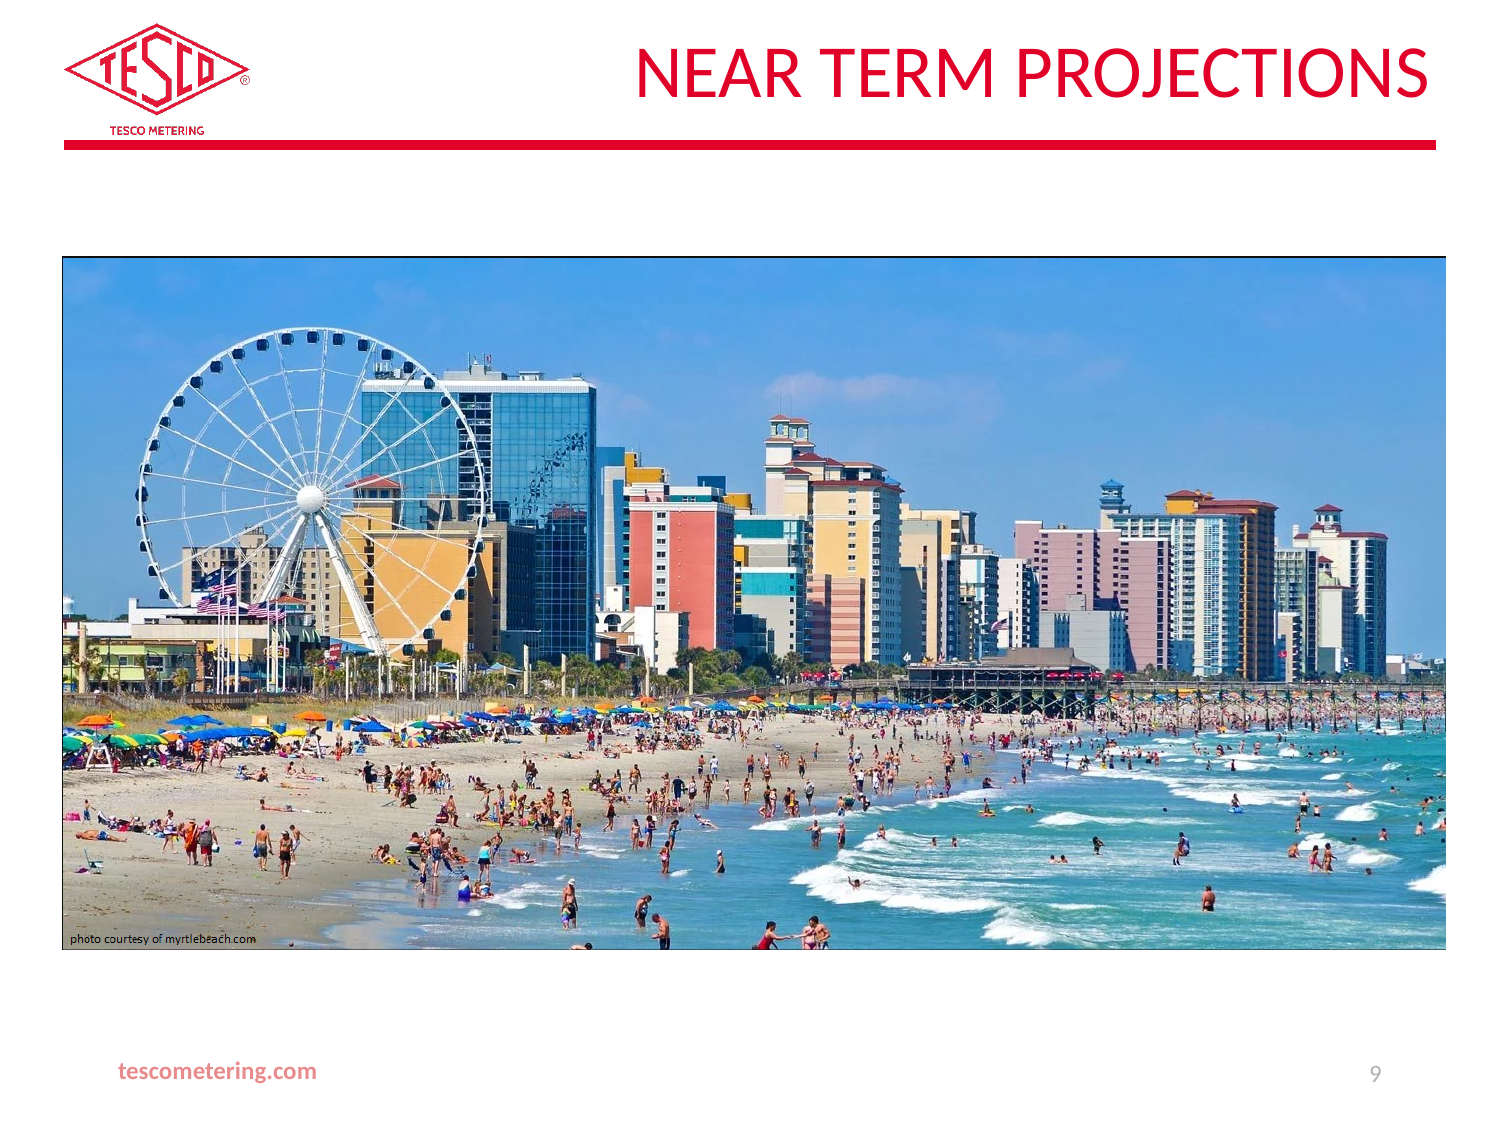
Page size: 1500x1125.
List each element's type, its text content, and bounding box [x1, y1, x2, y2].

slide_number 9 [1059, 1042, 1397, 1103]
footer tescometering.com [103, 1039, 610, 1100]
title Near Term Projections [262, 25, 1446, 138]
picture [62, 256, 1446, 950]
picture [63, 23, 250, 138]
